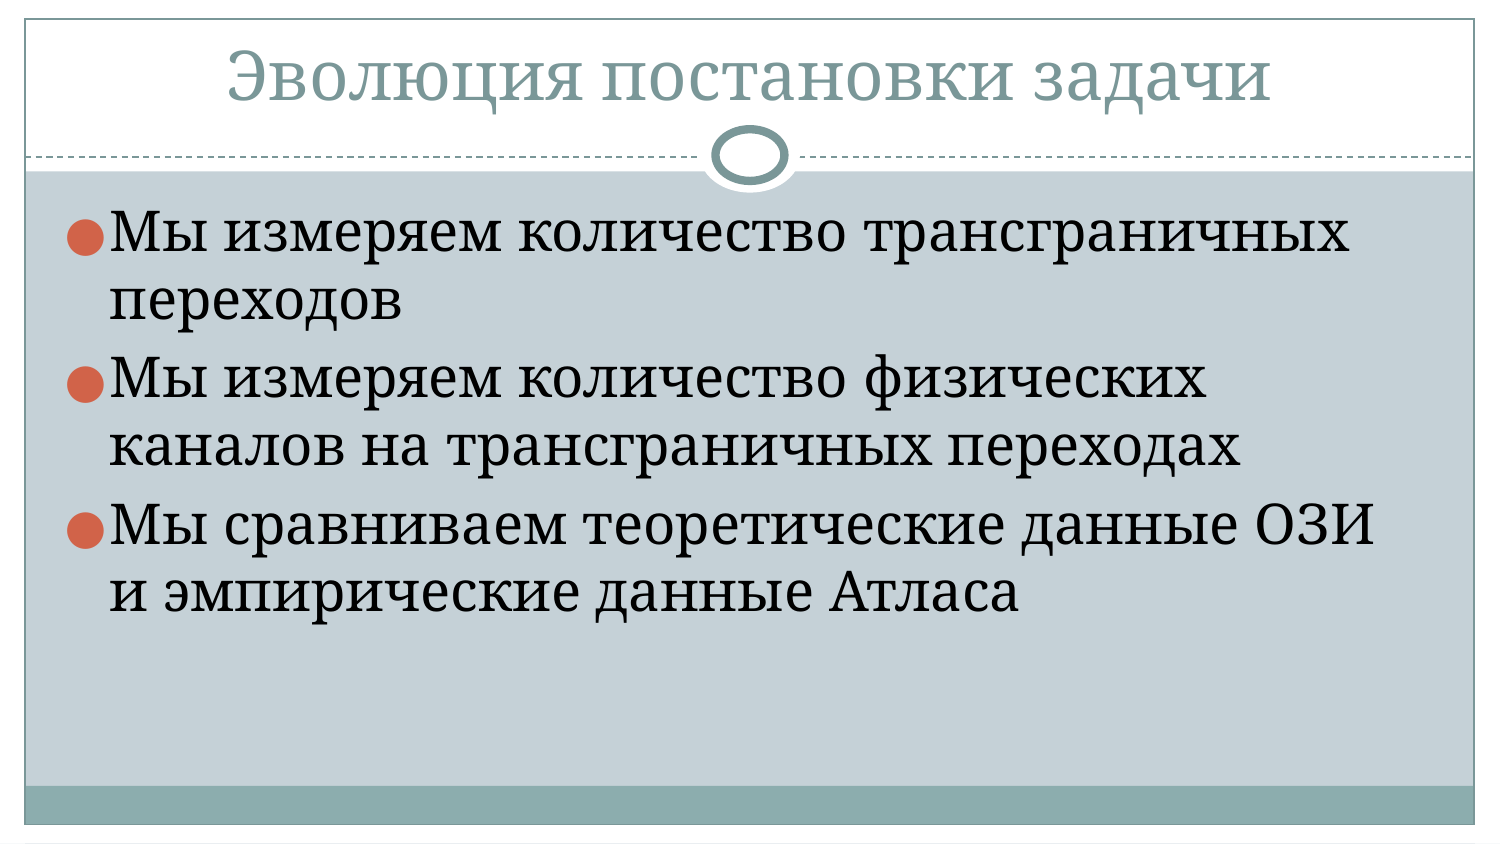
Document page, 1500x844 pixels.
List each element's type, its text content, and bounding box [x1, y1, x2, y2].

title Эволюция постановки задачи [49, 28, 1450, 122]
list Мы измеряем количество трансграничных переходов Мы измеряем количество физических каналов на трансграничных переходах Мы сравниваем теоретические данные ОЗИ и эмпирические данные Атласа [49, 187, 1445, 751]
